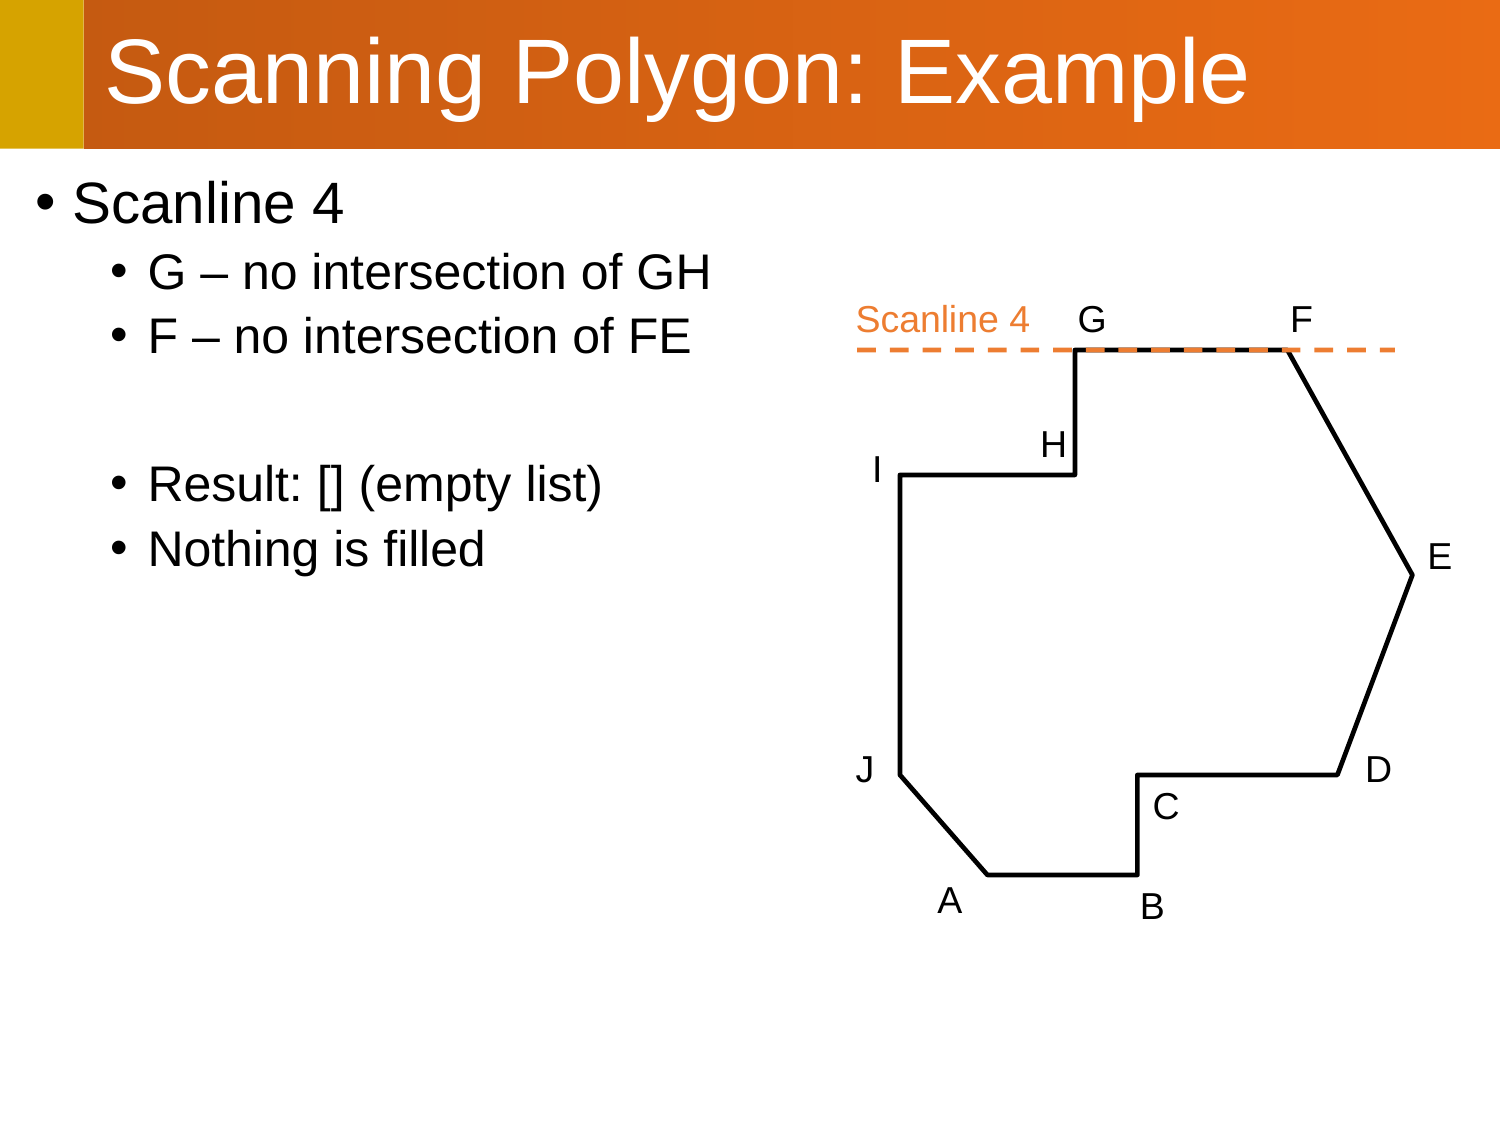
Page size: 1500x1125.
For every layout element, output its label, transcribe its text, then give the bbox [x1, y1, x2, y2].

title Scanning Polygon: Example [83, 0, 1500, 149]
text_box G [1062, 287, 1122, 348]
text_box A [922, 868, 978, 929]
text_box E [1412, 524, 1468, 585]
text_box H [1025, 412, 1082, 473]
text_box Scanline 4 [840, 287, 1046, 348]
text_box I [857, 437, 898, 498]
text_box C [1137, 774, 1195, 835]
text_box [899, 349, 1412, 875]
text_box B [1124, 874, 1183, 935]
text_box D [1350, 737, 1407, 798]
list Scanline 4 G – no intersection of GH F – no intersection of FE Result: [] (empty list) Nothing is filled [20, 165, 1483, 1063]
text_box F [1275, 287, 1328, 348]
